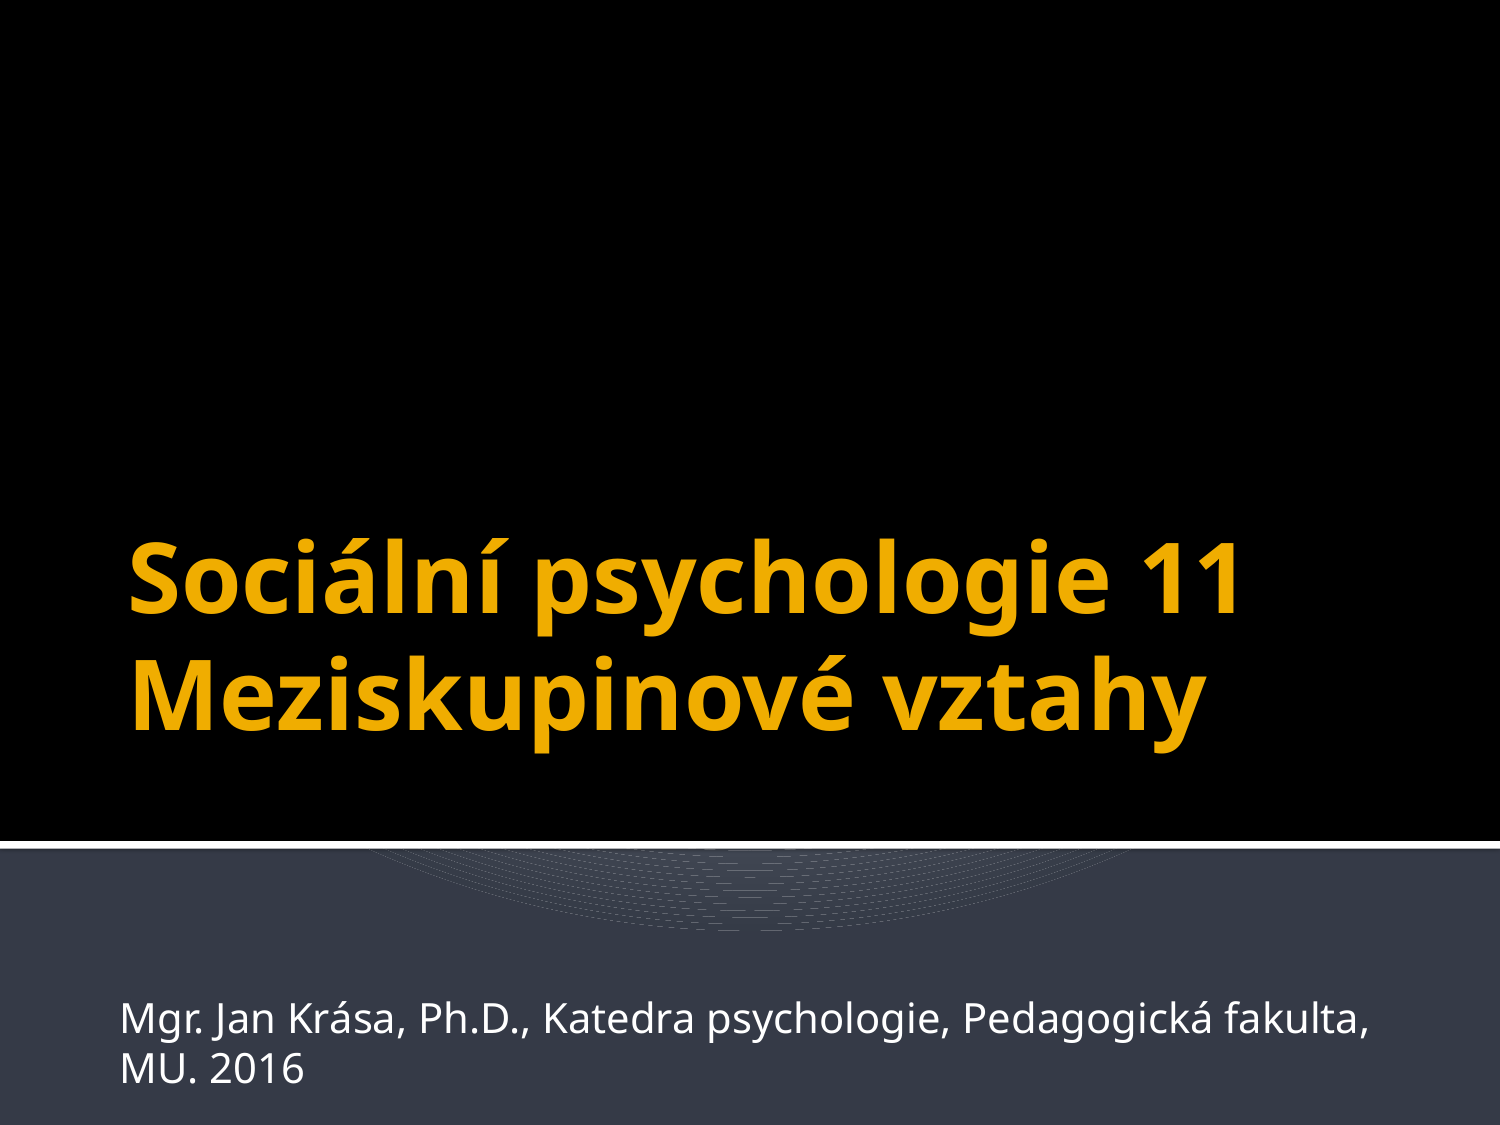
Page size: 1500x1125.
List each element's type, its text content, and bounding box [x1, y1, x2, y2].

subtitle Mgr. Jan Krása, Ph.D., Katedra psychologie, Pedagogická fakulta, MU. 2016 [100, 846, 1426, 1092]
title Sociální psychologie 11 Meziskupinové vztahy [112, 515, 1438, 790]
